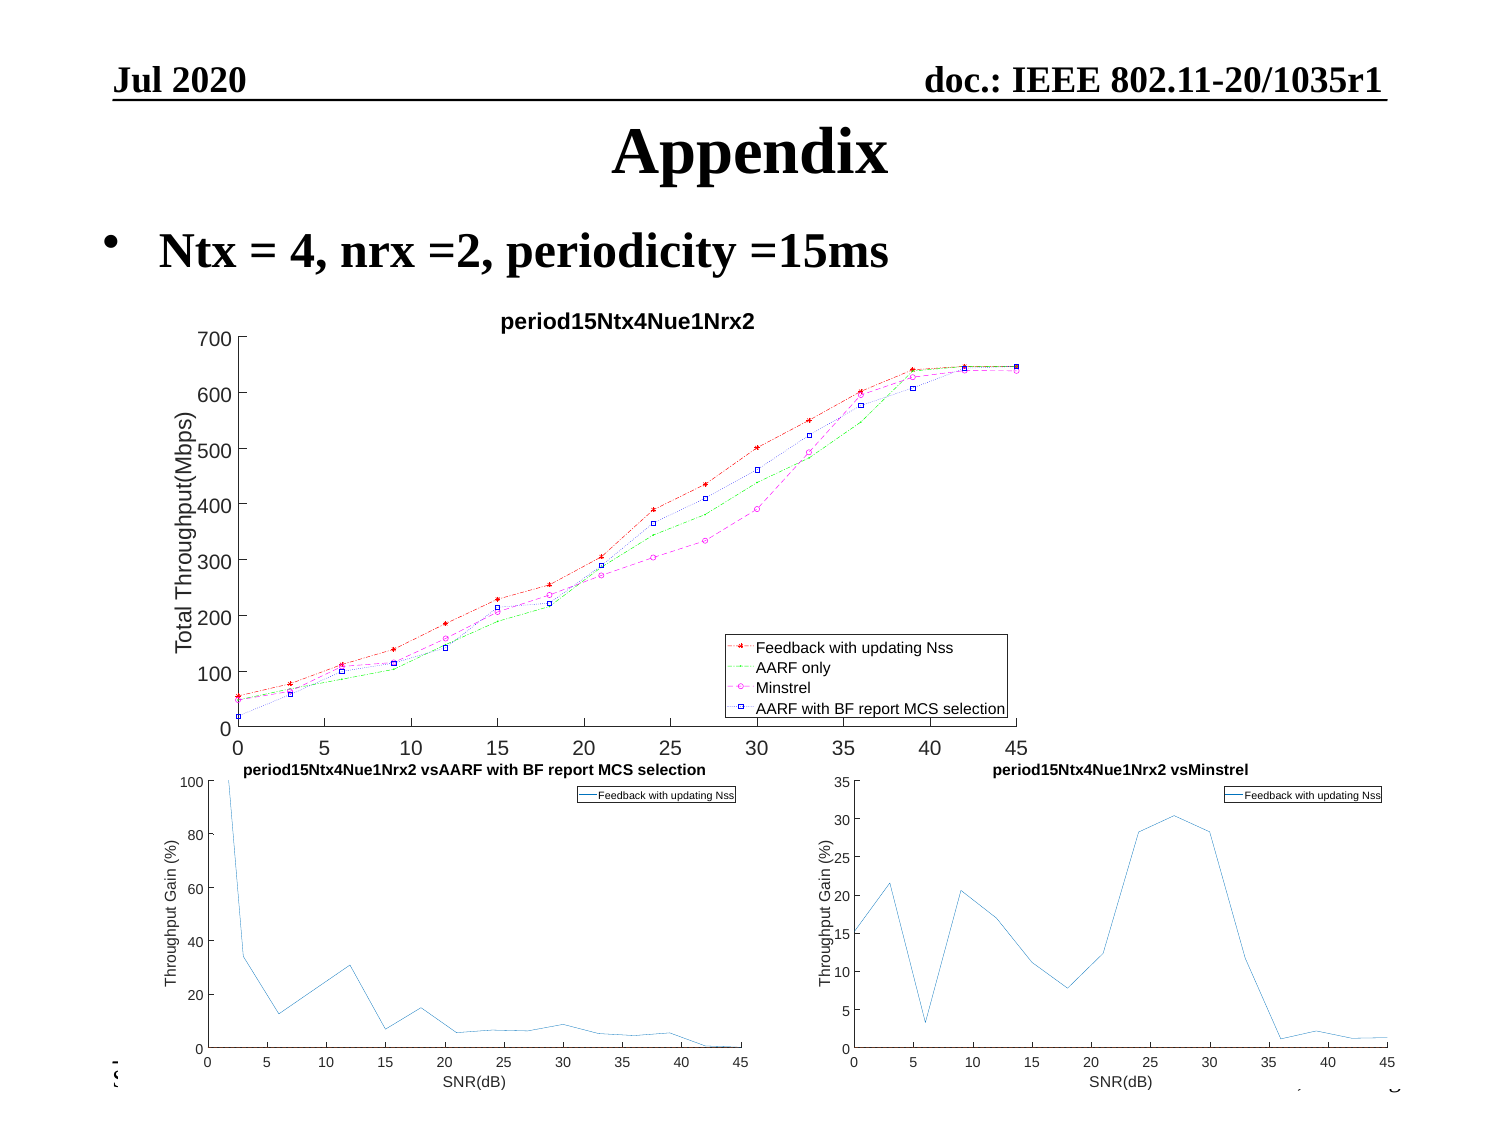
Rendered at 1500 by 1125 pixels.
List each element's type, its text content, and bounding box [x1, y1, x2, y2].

list Ntx = 4, nrx =2, periodicity =15ms [87, 209, 1363, 885]
picture [106, 299, 1453, 1090]
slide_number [112, 54, 268, 101]
title Appendix [112, 59, 1388, 235]
